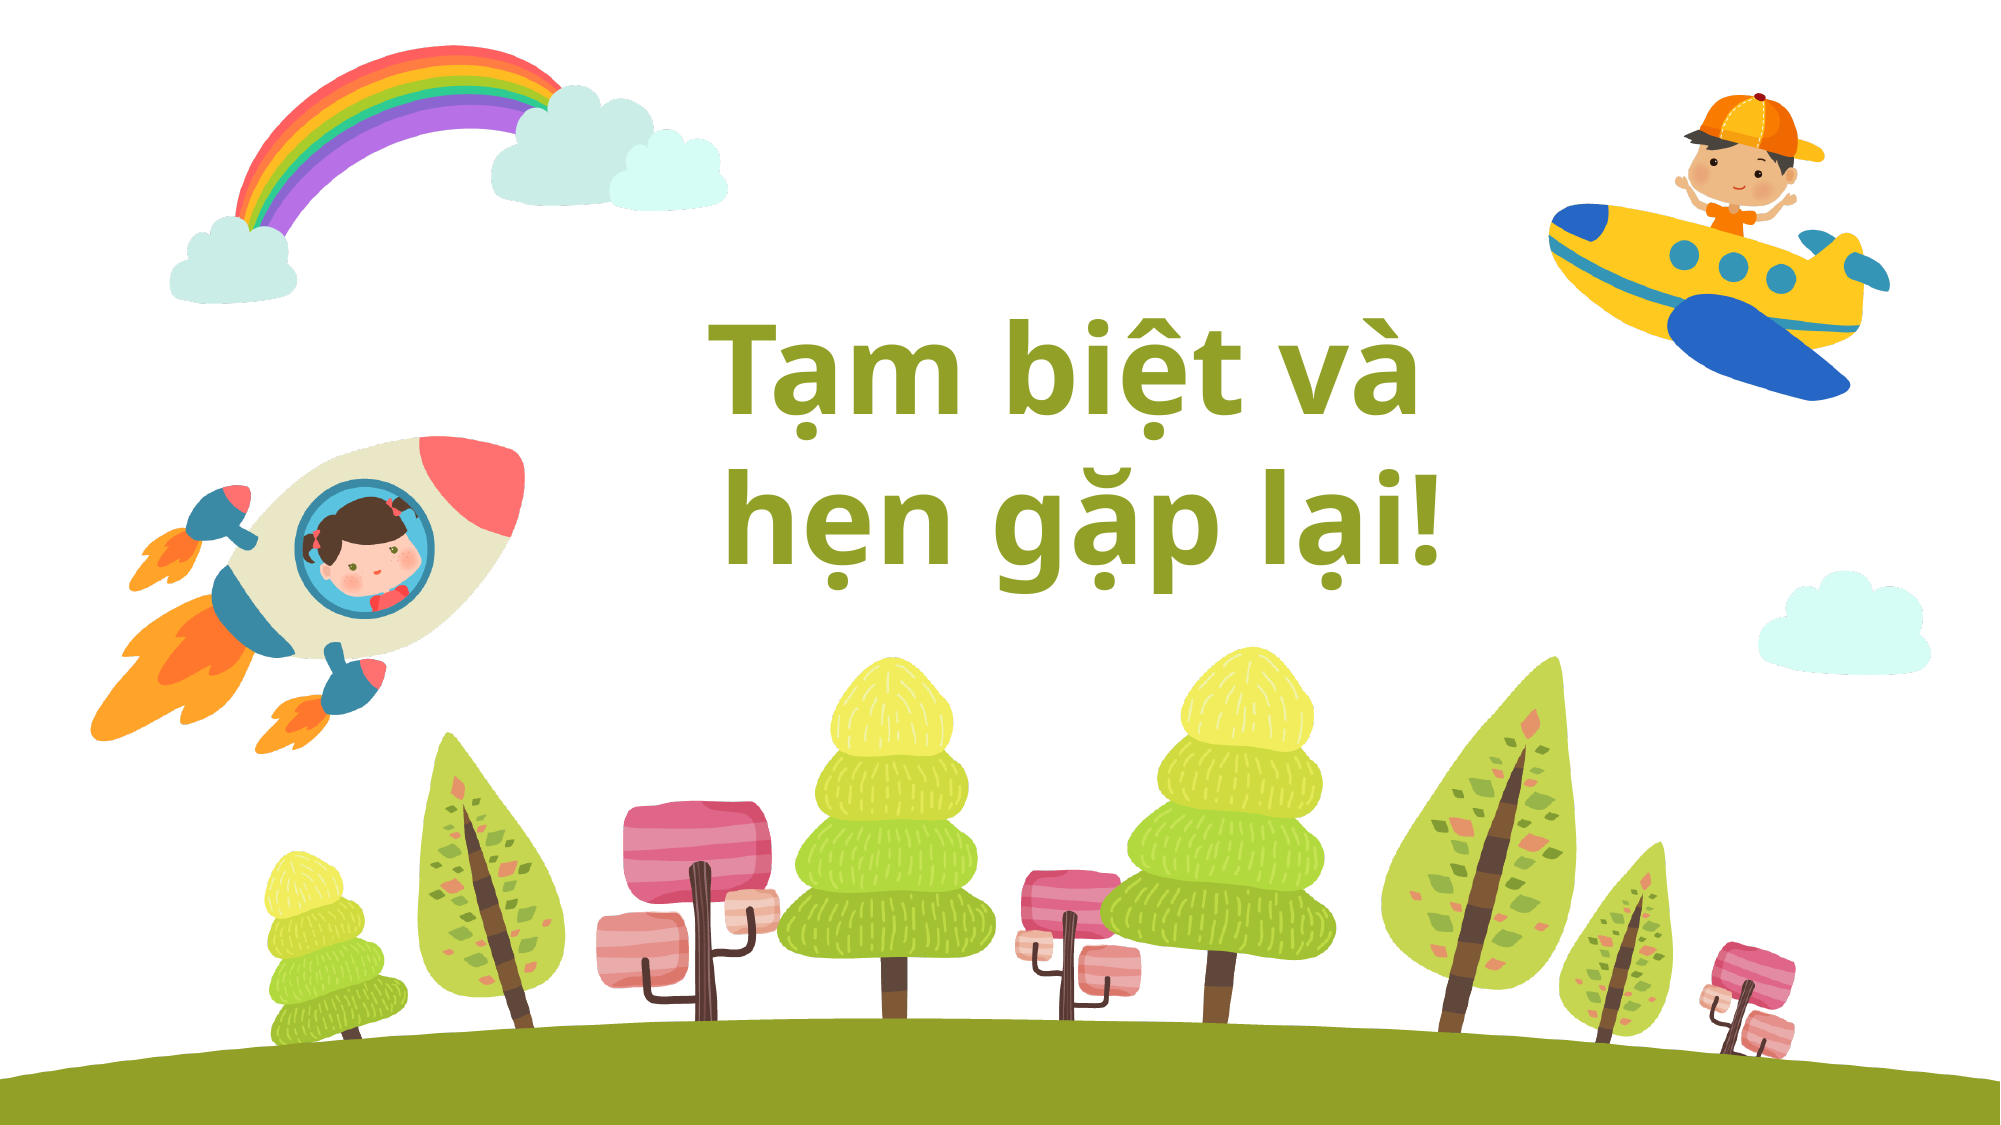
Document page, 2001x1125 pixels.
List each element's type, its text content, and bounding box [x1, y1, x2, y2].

picture [1548, 93, 1890, 401]
picture [169, 45, 728, 304]
text_box Tạm biệt và hẹn gặp lại! [692, 281, 1473, 597]
picture [0, 436, 2000, 1125]
